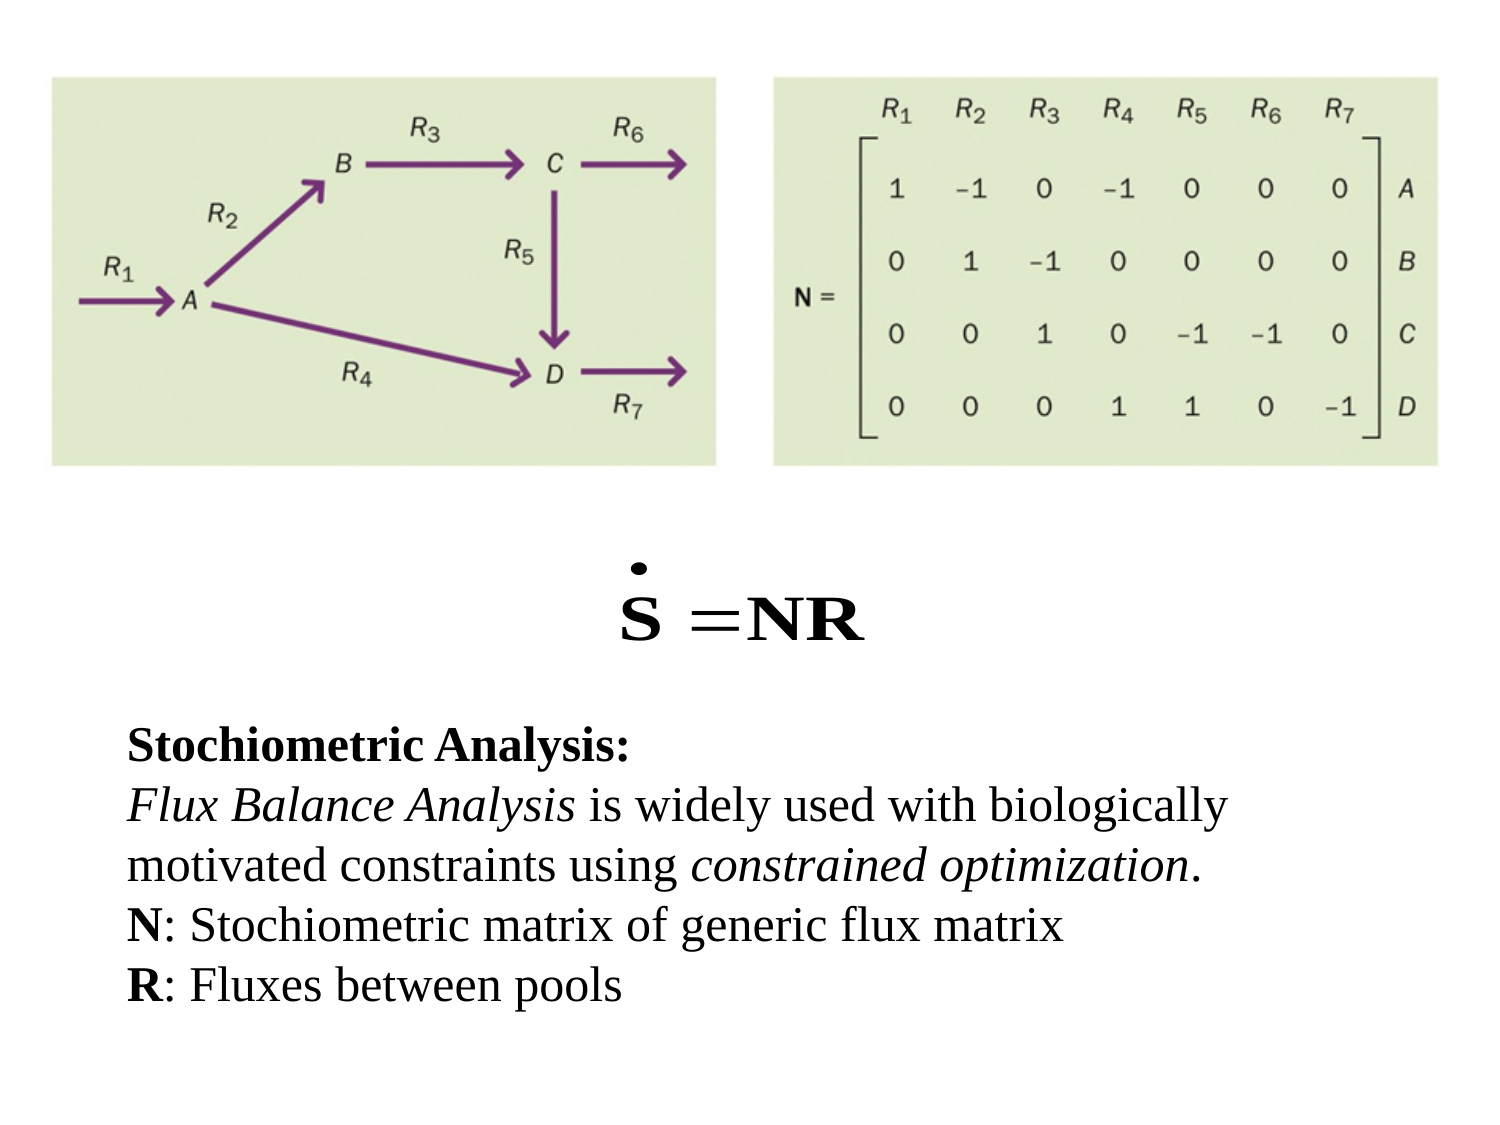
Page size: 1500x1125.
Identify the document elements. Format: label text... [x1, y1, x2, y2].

picture [41, 66, 1458, 486]
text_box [608, 538, 881, 658]
text_box Stochiometric Analysis: Flux Balance Analysis is widely used with biologically motivated constraints using constrained optimization. N: Stochiometric matrix of generic flux matrix R: Fluxes between pools [112, 704, 1376, 1079]
